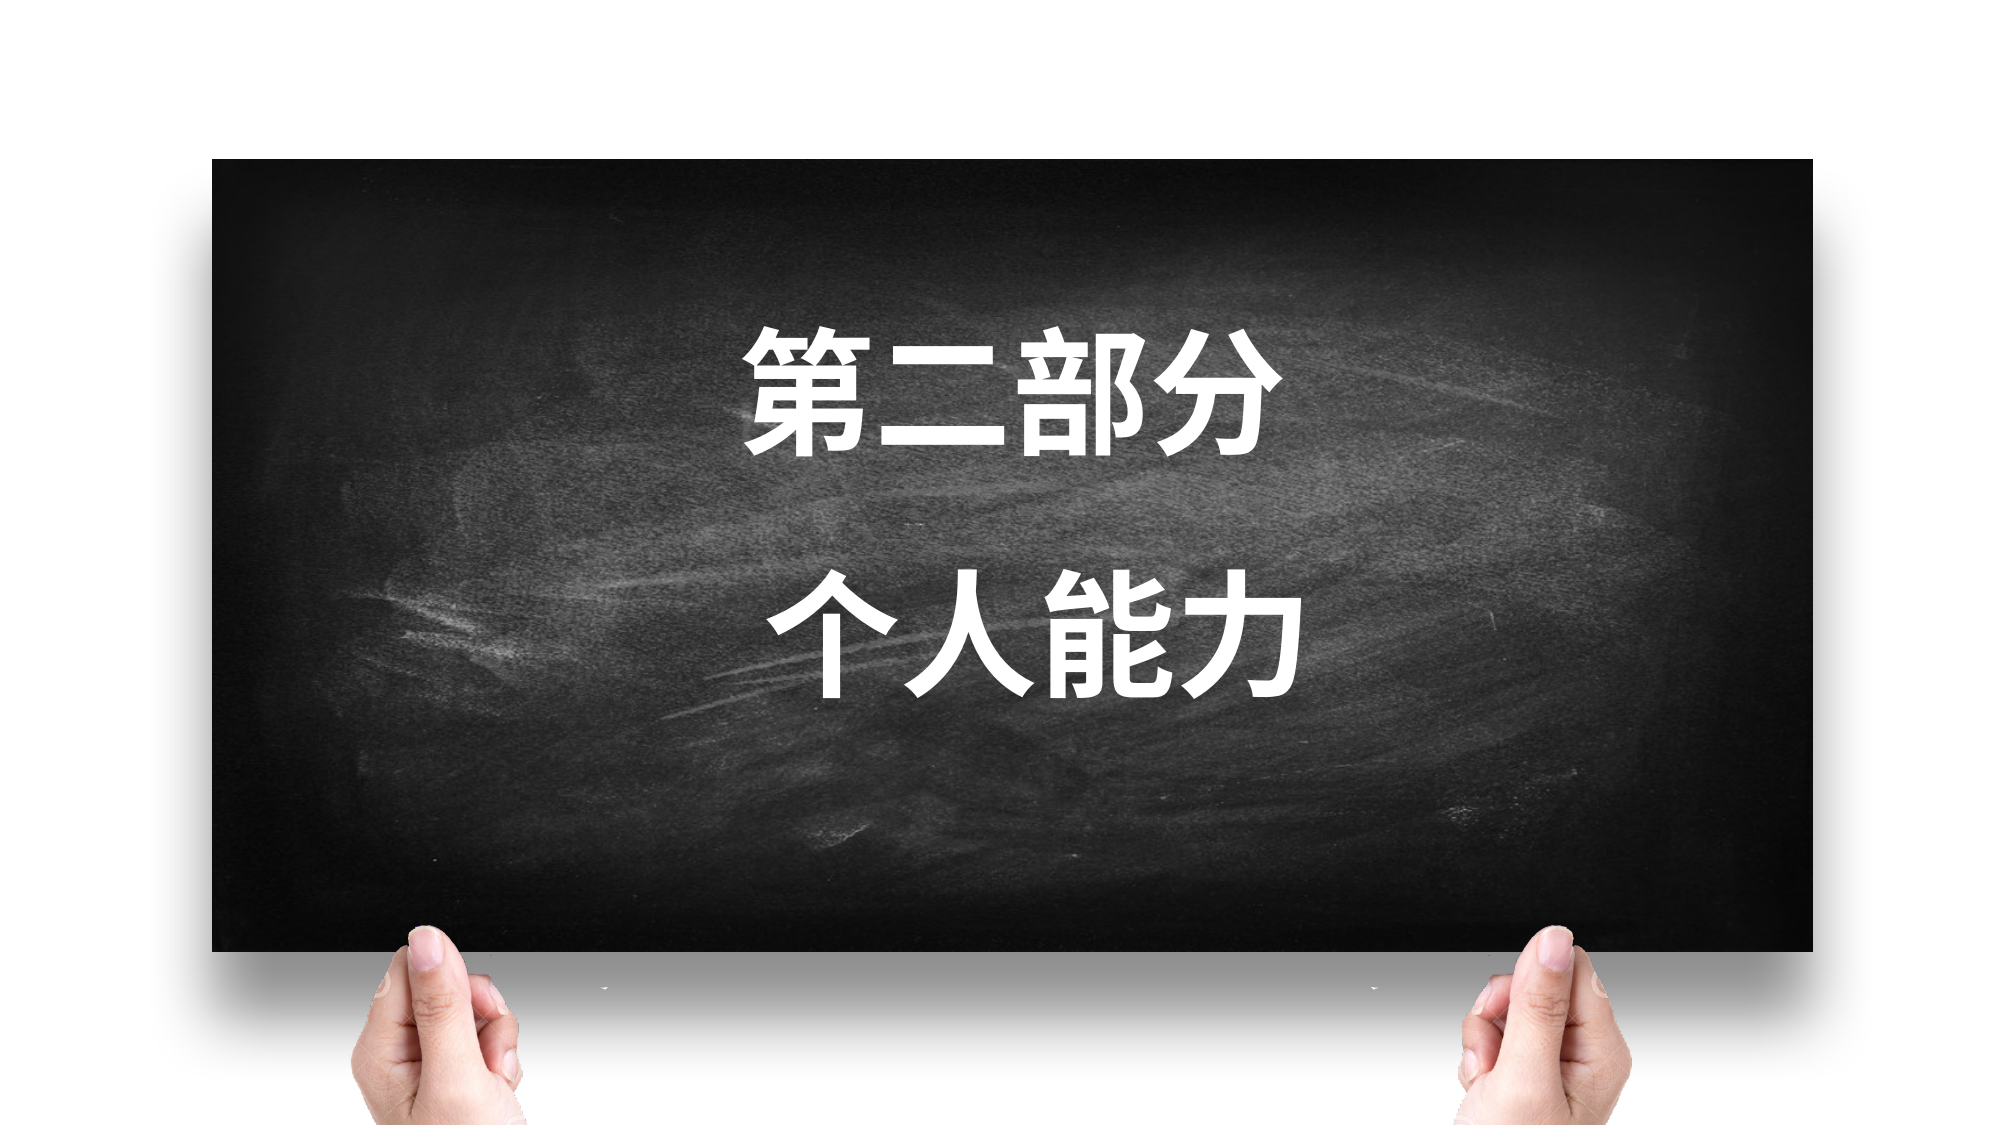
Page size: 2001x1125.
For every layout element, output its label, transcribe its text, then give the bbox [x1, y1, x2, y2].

list 个人能力 [435, 559, 1642, 710]
list 第二部分 [712, 318, 1313, 469]
picture [212, 159, 1813, 1125]
